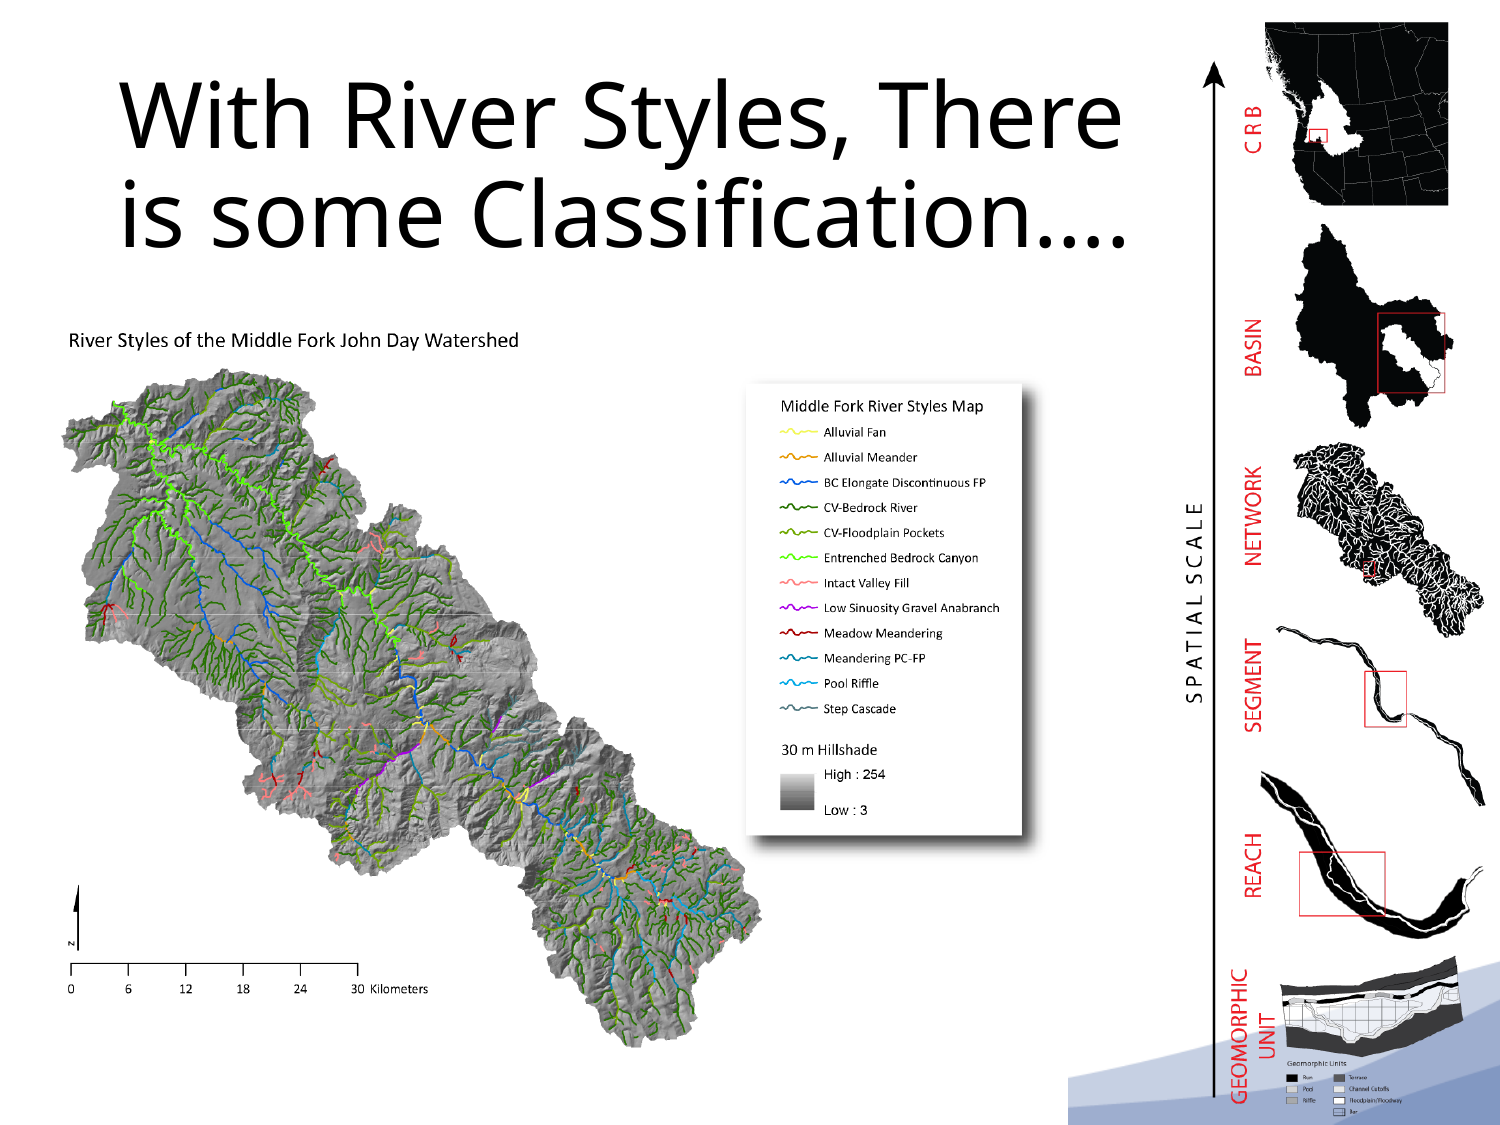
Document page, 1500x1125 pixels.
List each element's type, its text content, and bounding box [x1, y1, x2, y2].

title With River Styles, There is some Classification…. [103, 59, 1149, 278]
picture [0, 0, 1500, 1125]
